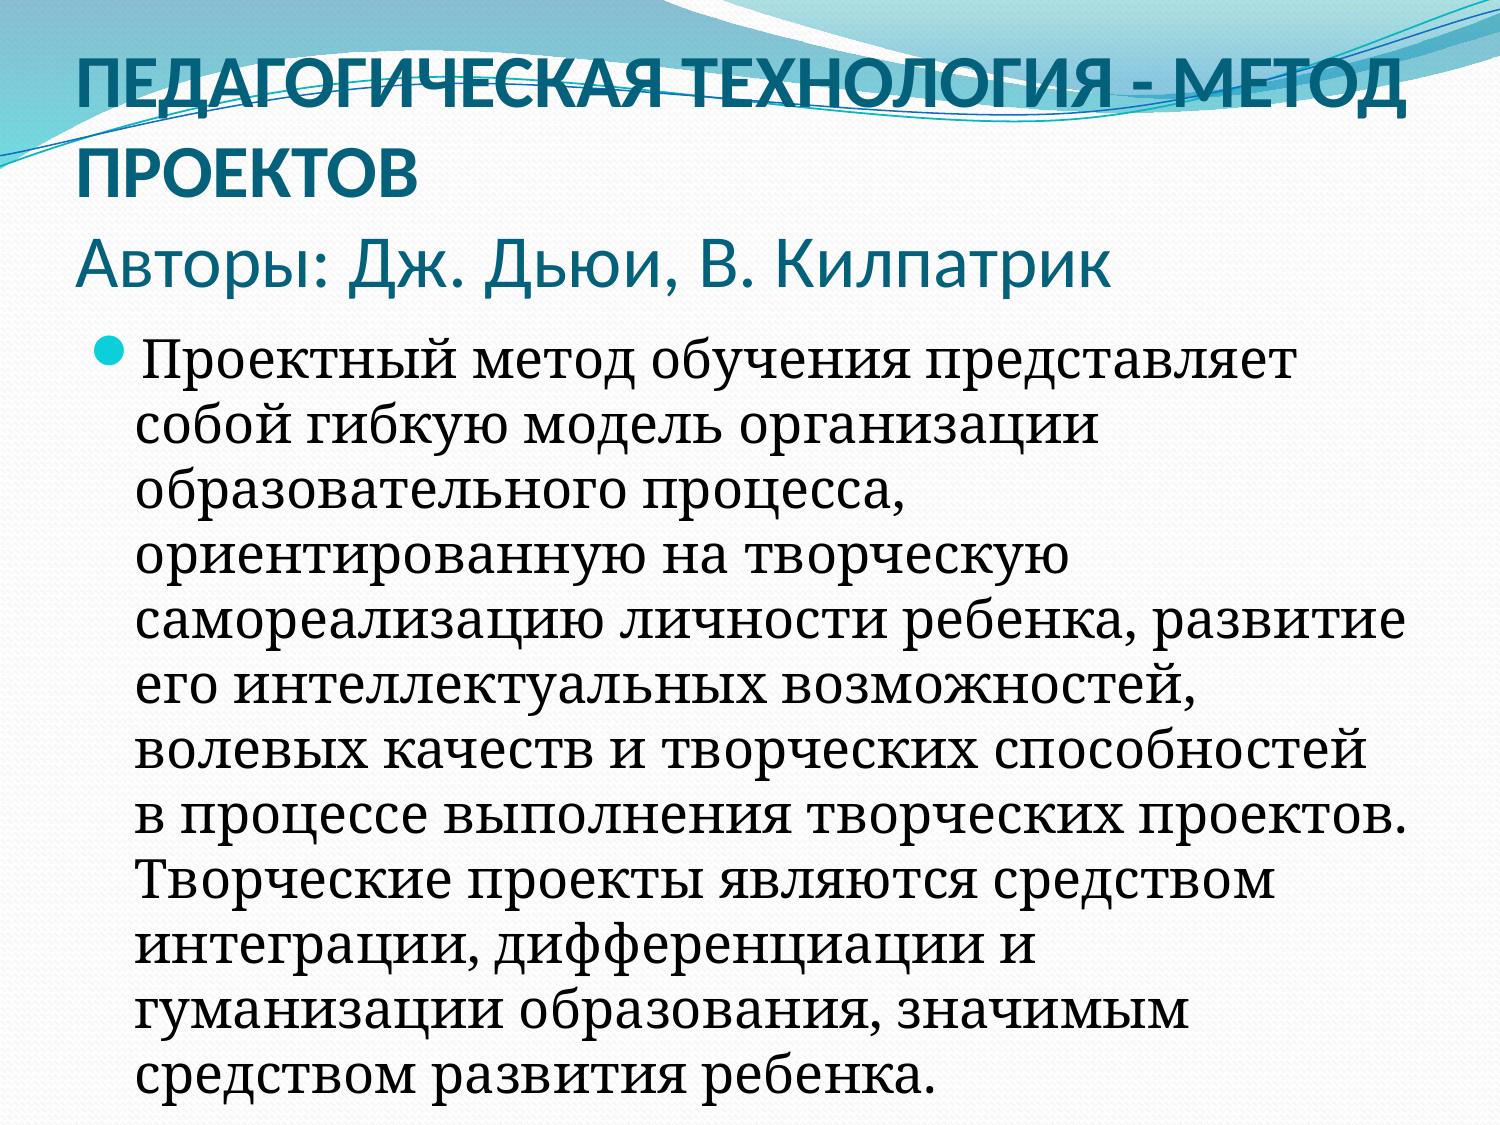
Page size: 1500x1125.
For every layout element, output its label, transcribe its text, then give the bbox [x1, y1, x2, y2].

title ПЕДАГОГИЧЕСКАЯ ТЕХНОЛОГИЯ - МЕТОД ПРОЕКТОВ Авторы: Дж. Дьюи, В. Килпатрик [75, 115, 1425, 303]
list Проектный метод обучения представляет собой гибкую модель организации образовательного процесса, ориентированную на творческую самореализацию личности ребенка, развитие его интеллектуальных возможностей, волевых качеств и творческих способностей в процессе выполнения творческих проектов. Творческие проекты являются средством интеграции, дифференциации и гуманизации образования, значимым средством развития ребенка. [75, 317, 1425, 1038]
